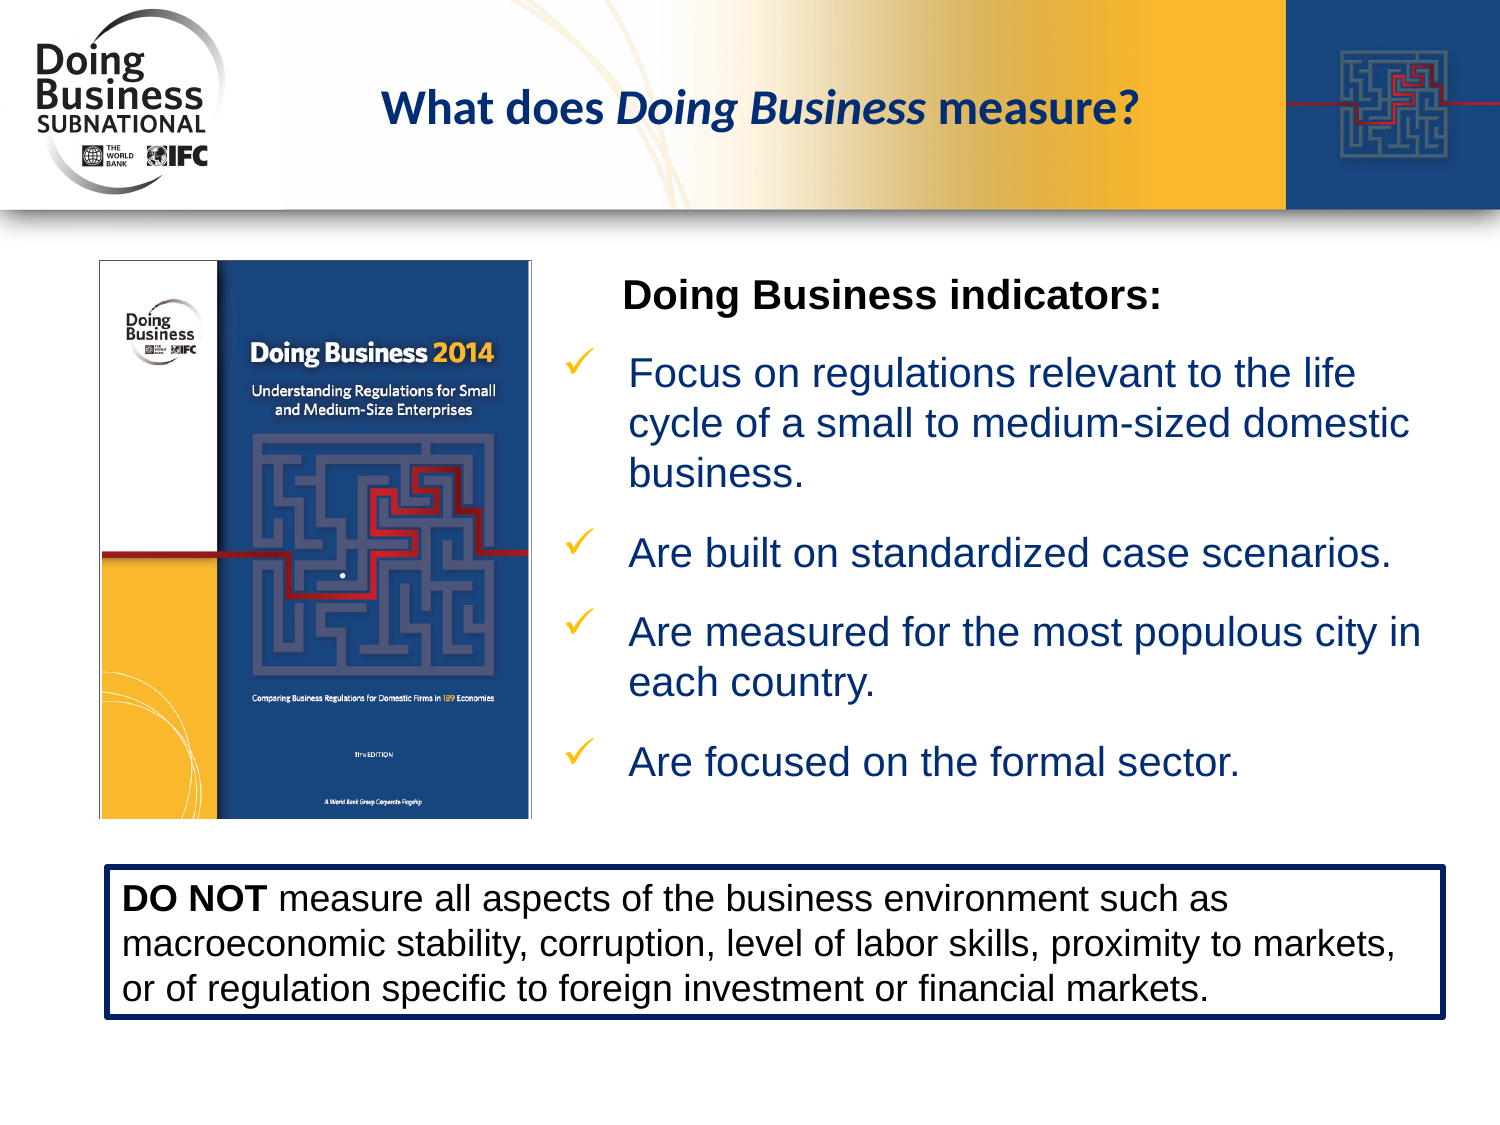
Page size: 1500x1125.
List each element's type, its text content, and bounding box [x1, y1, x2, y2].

text_box DO NOT measure all aspects of the business environment such as macroeconomic stability, corruption, level of labor skills, proximity to markets, or of regulation specific to foreign investment or financial markets. [107, 867, 1443, 1017]
title What does Doing Business measure? [235, 0, 1286, 209]
text_box Doing Business indicators: Focus on regulations relevant to the life cycle of a small to medium-sized domestic business. Are built on standardized case scenarios. Are measured for the most populous city in each country. Are focused on the formal sector. [538, 260, 1456, 793]
picture [0, 0, 1500, 1125]
